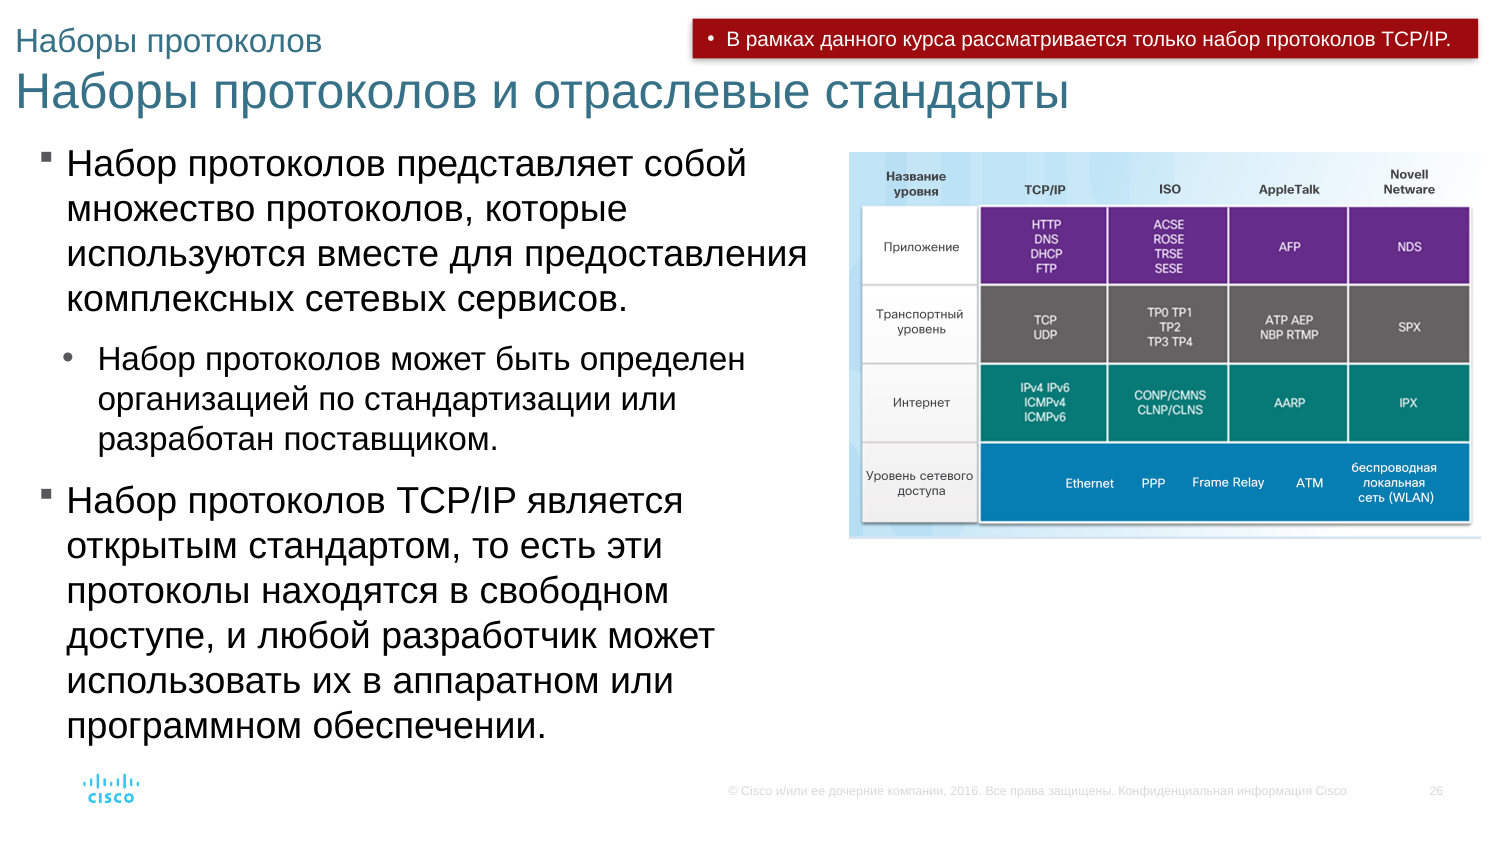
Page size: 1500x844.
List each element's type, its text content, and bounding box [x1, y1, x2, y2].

picture [849, 152, 1482, 540]
text_box В рамках данного курса рассматривается только набор протоколов TCP/IP. [692, 18, 1479, 59]
list Набор протоколов представляет собой множество протоколов, которые используются вместе для предоставления комплексных сетевых сервисов. Набор протоколов может быть определен организацией по стандартизации или разработан поставщиком. Набор протоколов TCP/IP является открытым стандартом, то есть эти протоколы находятся в свободном доступе, и любой разработчик может использовать их в аппаратном или программном обеспечении. [23, 131, 852, 744]
title Наборы протоколов Наборы протоколов и отраслевые стандарты [0, 6, 1500, 131]
